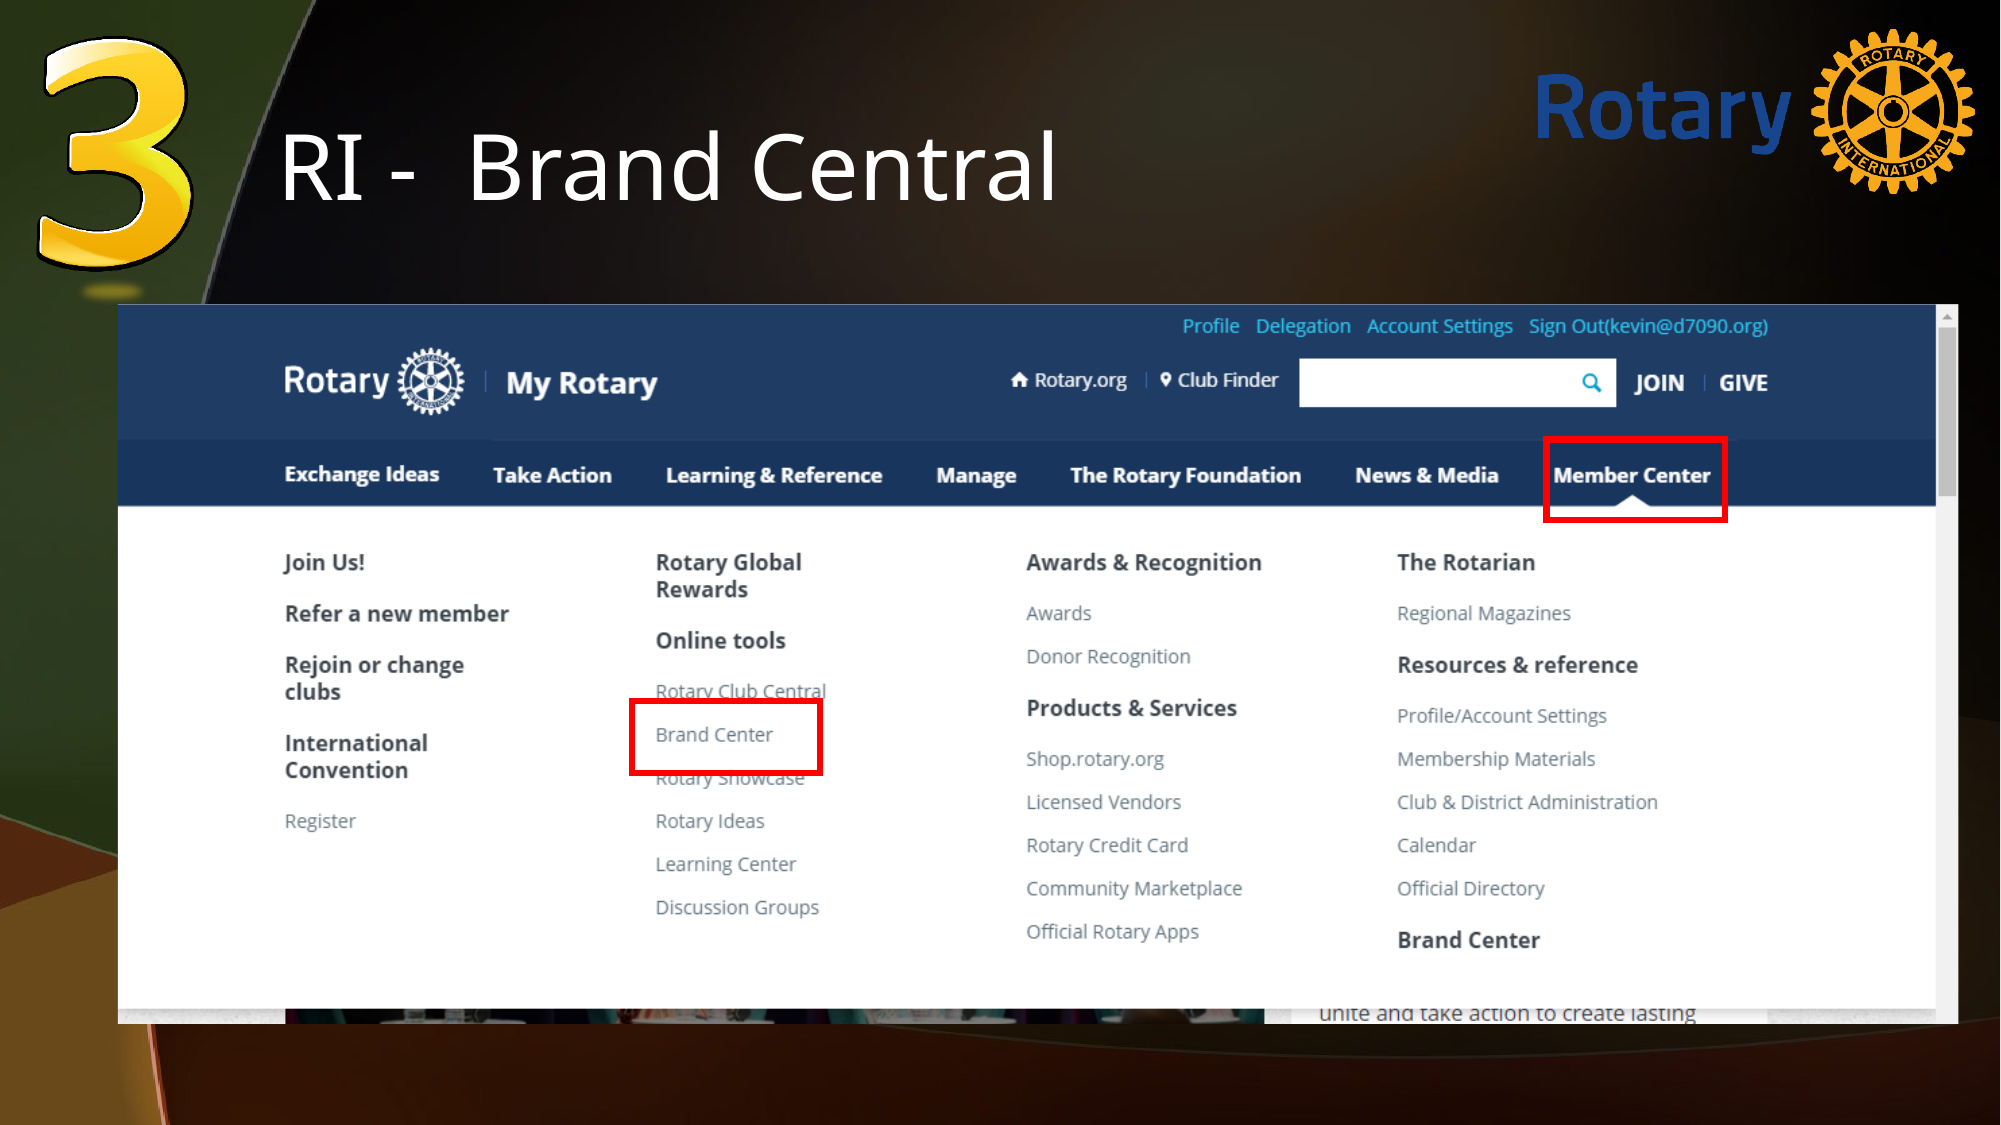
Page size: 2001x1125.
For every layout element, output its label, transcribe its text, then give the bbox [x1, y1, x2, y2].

picture [0, 0, 2001, 1125]
text_box RI - Brand Central [248, 101, 1092, 227]
